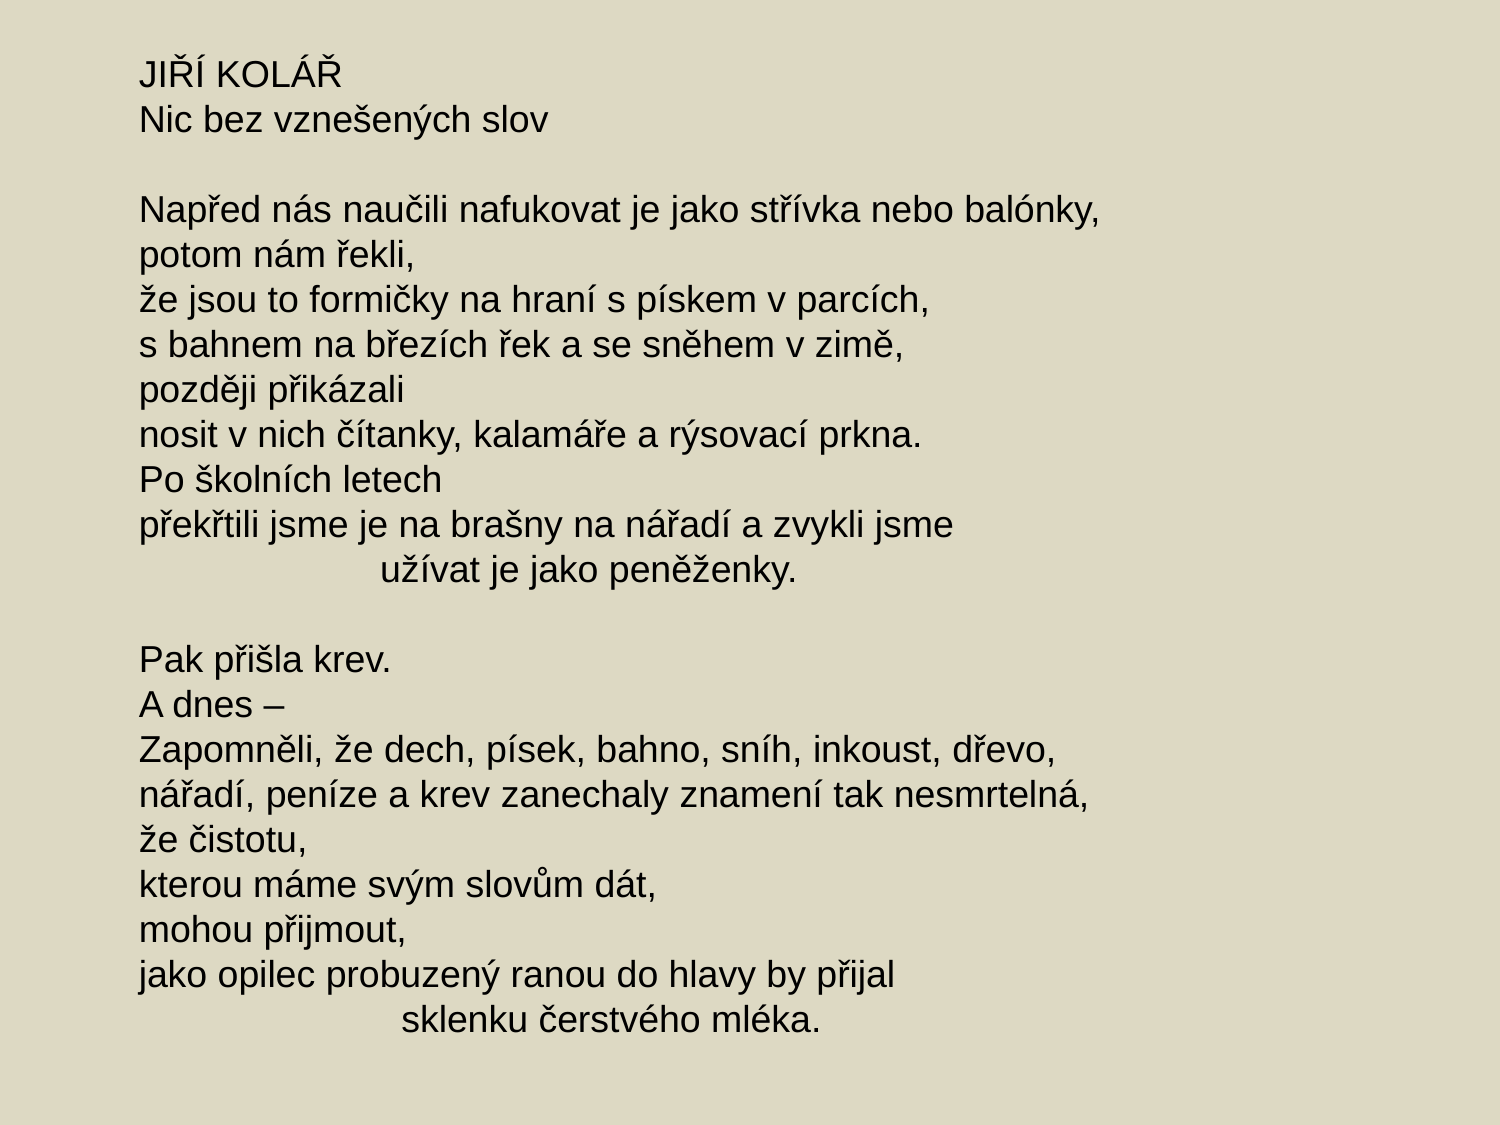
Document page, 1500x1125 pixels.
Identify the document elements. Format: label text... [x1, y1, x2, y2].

text_box JIŘÍ KOLÁŘ Nic bez vznešených slov Napřed nás naučili nafukovat je jako střívka nebo balónky, potom nám řekli, že jsou to formičky na hraní s pískem v parcích, s bahnem na březích řek a se sněhem v zimě, později přikázali nosit v nich čítanky, kalamáře a rýsovací prkna. Po školních letech překřtili jsme je na brašny na nářadí a zvykli jsme užívat je jako peněženky. Pak přišla krev. A dnes – Zapomněli, že dech, písek, bahno, sníh, inkoust, dřevo, nářadí, peníze a krev zanechaly znamení tak nesmrtelná, že čistotu, kterou máme svým slovům dát, mohou přijmout, jako opilec probuzený ranou do hlavy by přijal sklenku čerstvého mléka. [123, 42, 1388, 1093]
